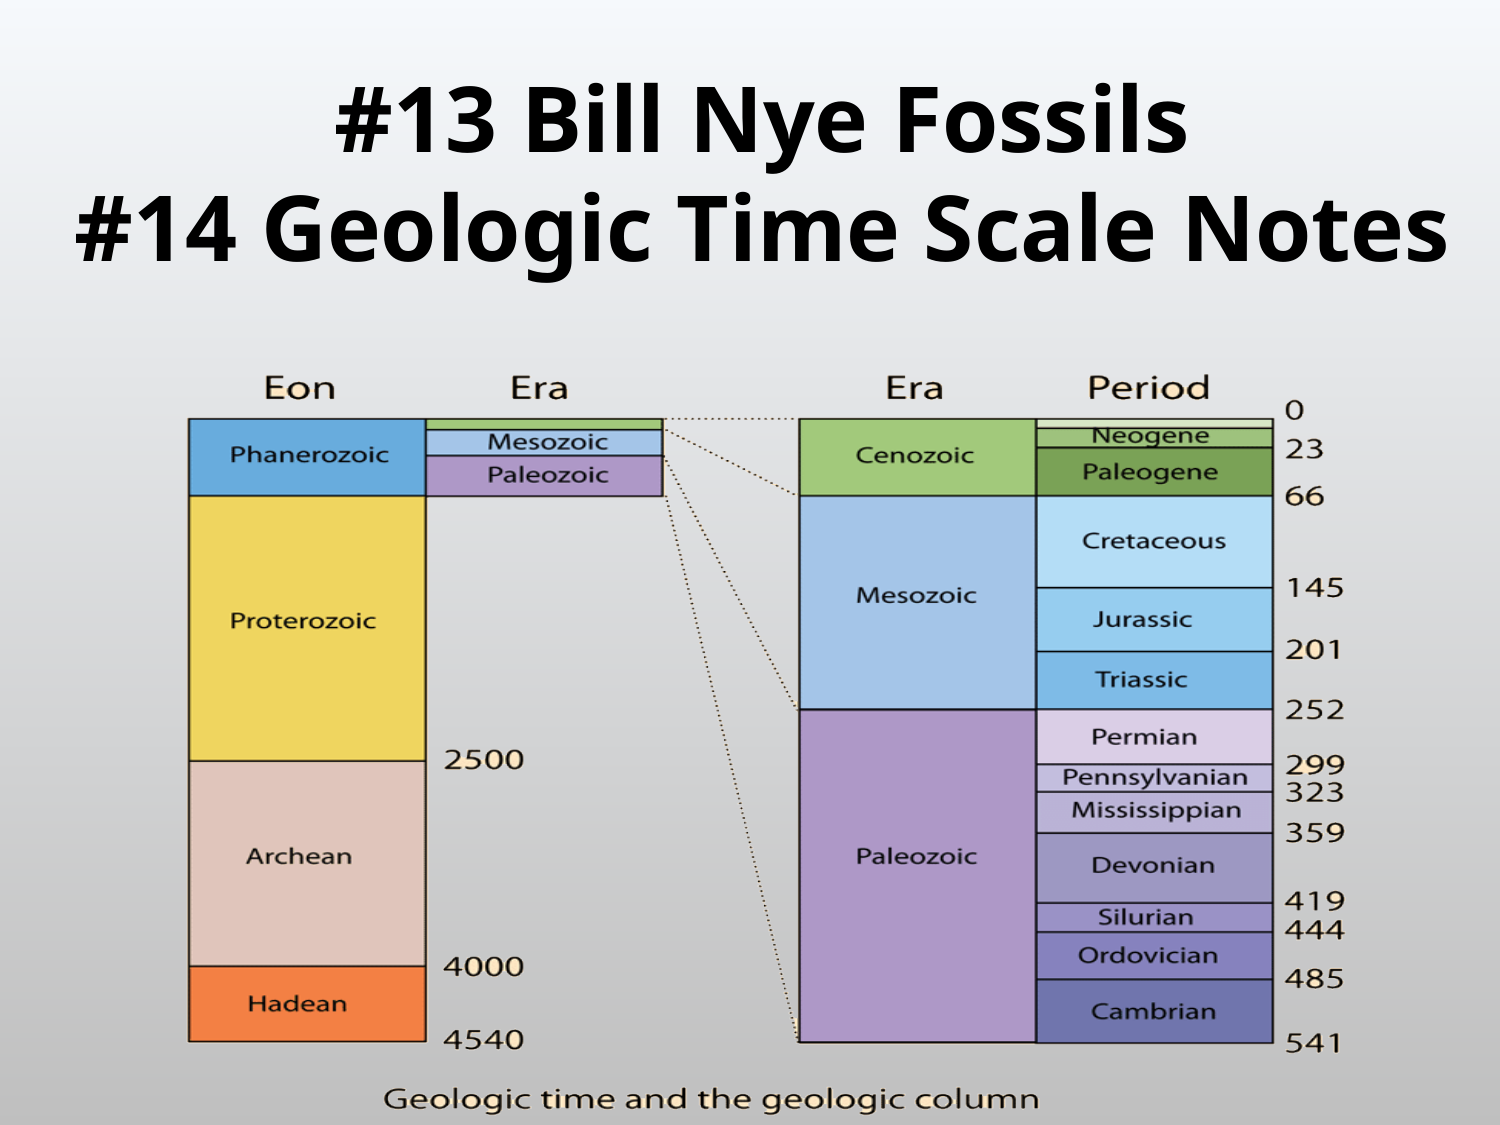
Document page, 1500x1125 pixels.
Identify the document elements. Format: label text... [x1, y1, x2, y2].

title #13 Bill Nye Fossils #14 Geologic Time Scale Notes [37, 1, 1488, 339]
picture [149, 349, 1376, 1125]
